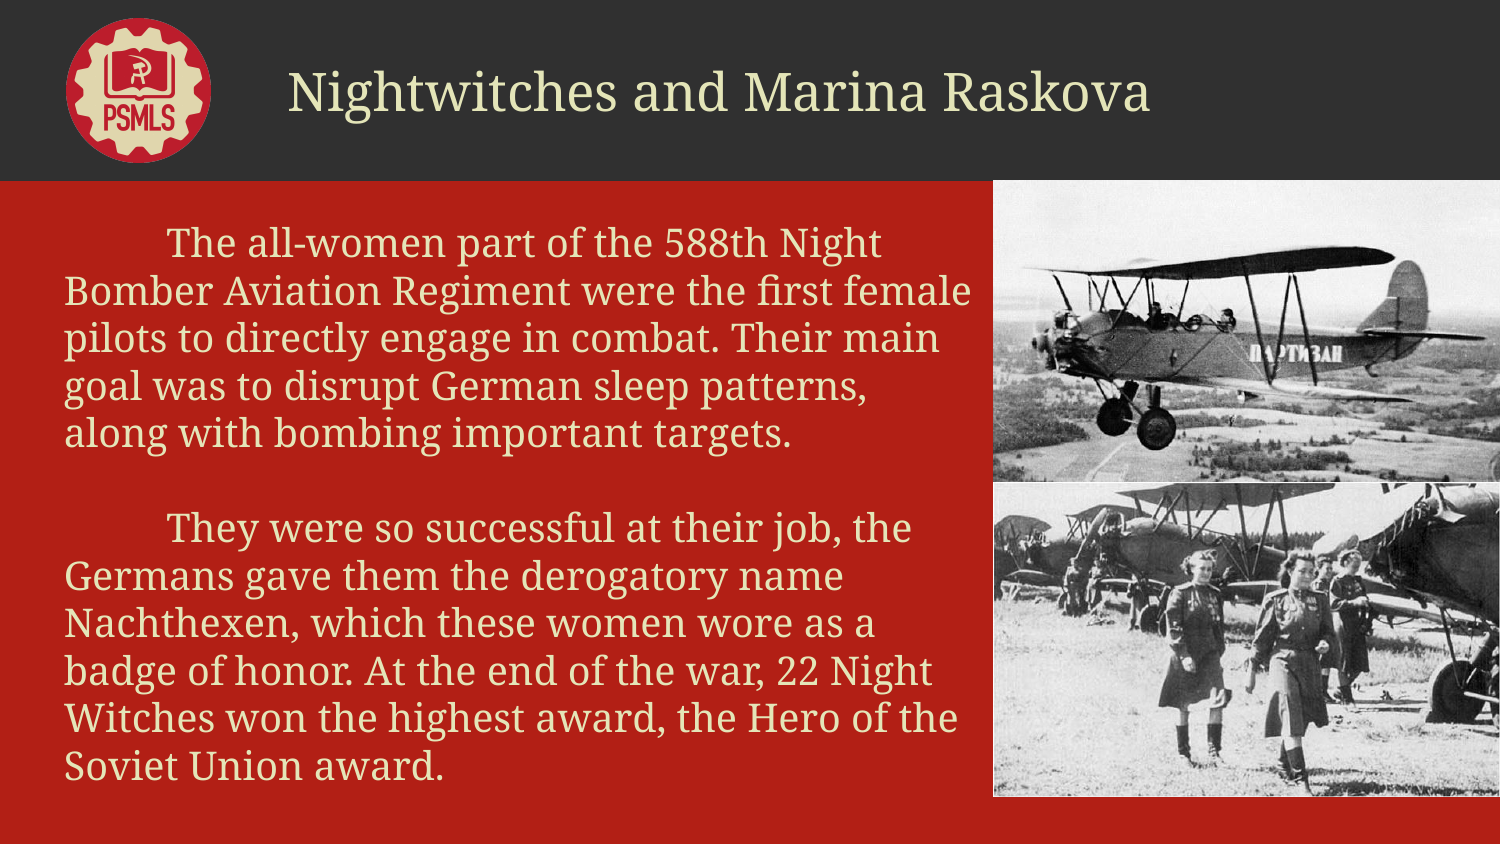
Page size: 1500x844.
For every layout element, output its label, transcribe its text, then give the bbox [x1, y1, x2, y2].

title Nightwitches and Marina Raskova [272, 43, 1462, 138]
text_box The all-women part of the 588th Night Bomber Aviation Regiment were the first female pilots to directly engage in combat. Their main goal was to disrupt German sleep patterns, along with bombing important targets. They were so successful at their job, the Germans gave them the derogatory name Nachthexen, which these women wore as a badge of honor. At the end of the war, 22 Night Witches won the highest award, the Hero of the Soviet Union award. [49, 203, 994, 844]
picture [993, 180, 1500, 797]
text_box [0, 0, 1500, 181]
picture [66, 18, 211, 163]
